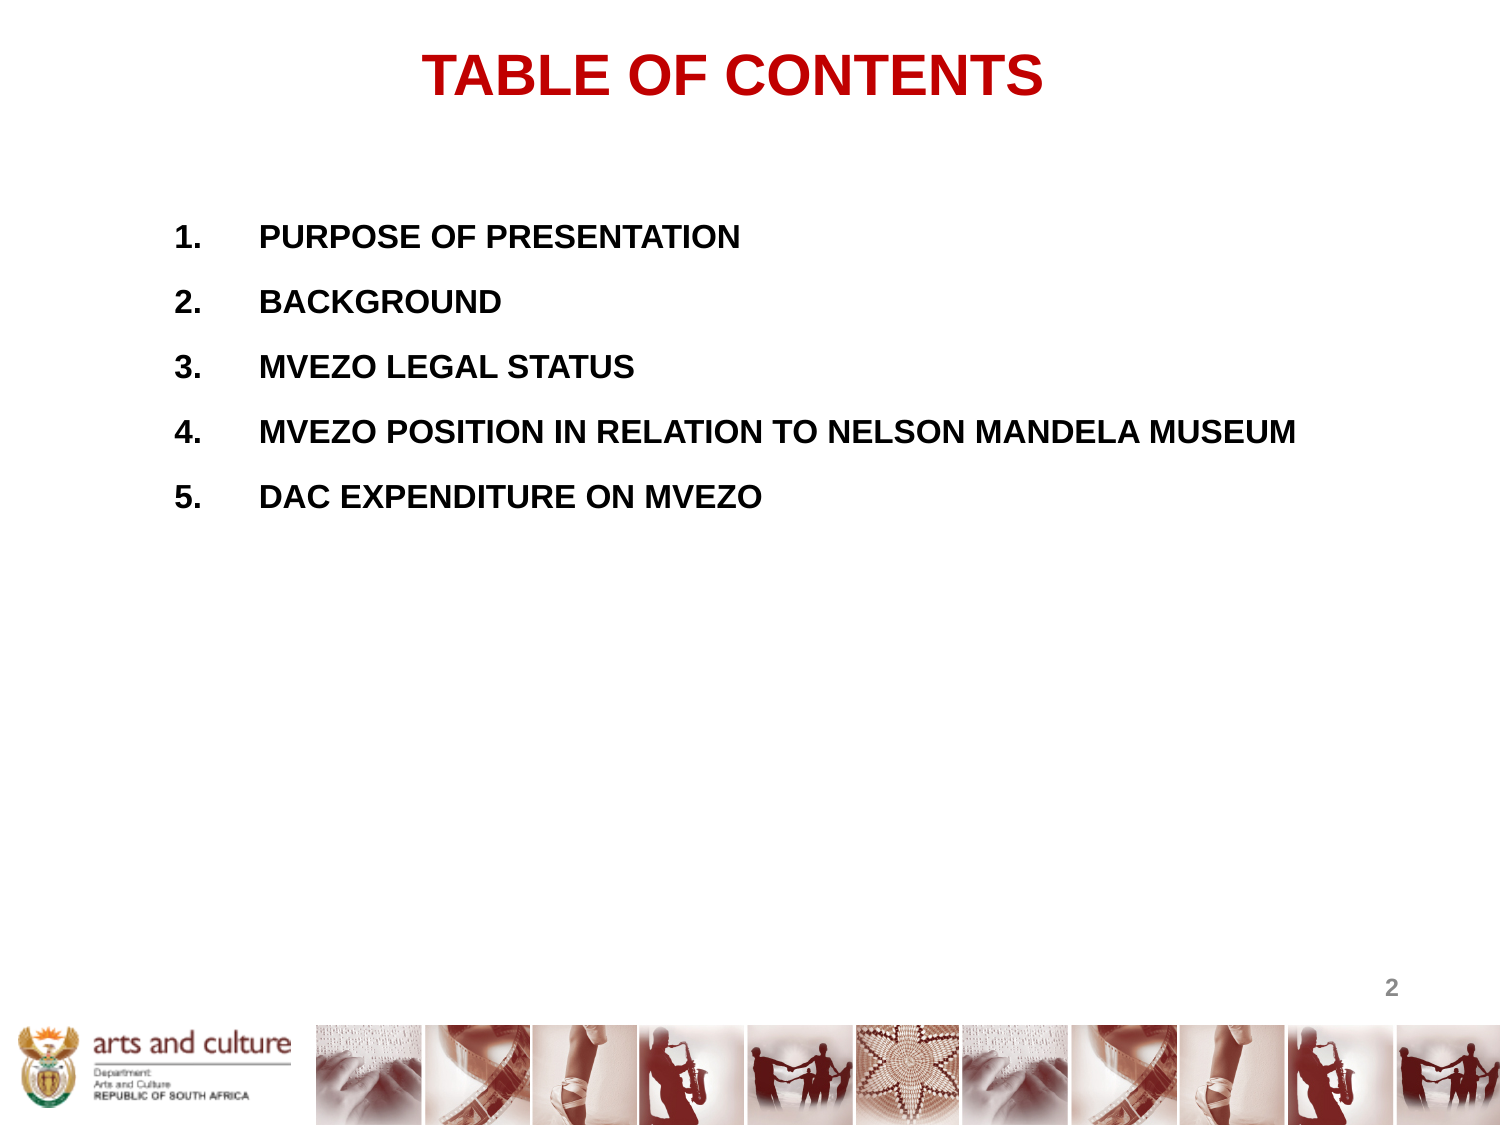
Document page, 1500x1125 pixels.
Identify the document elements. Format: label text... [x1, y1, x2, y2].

picture [18, 1026, 291, 1108]
text_box 2 [1370, 964, 1500, 1009]
subtitle PURPOSE OF PRESENTATION BACKGROUND MVEZO LEGAL STATUS MVEZO POSITION IN RELATION TO NELSON MANDELA MUSEUM DAC EXPENDITURE ON MVEZO [159, 207, 1341, 882]
picture [315, 1024, 1500, 1125]
title TABLE OF CONTENTS [159, 30, 1307, 114]
